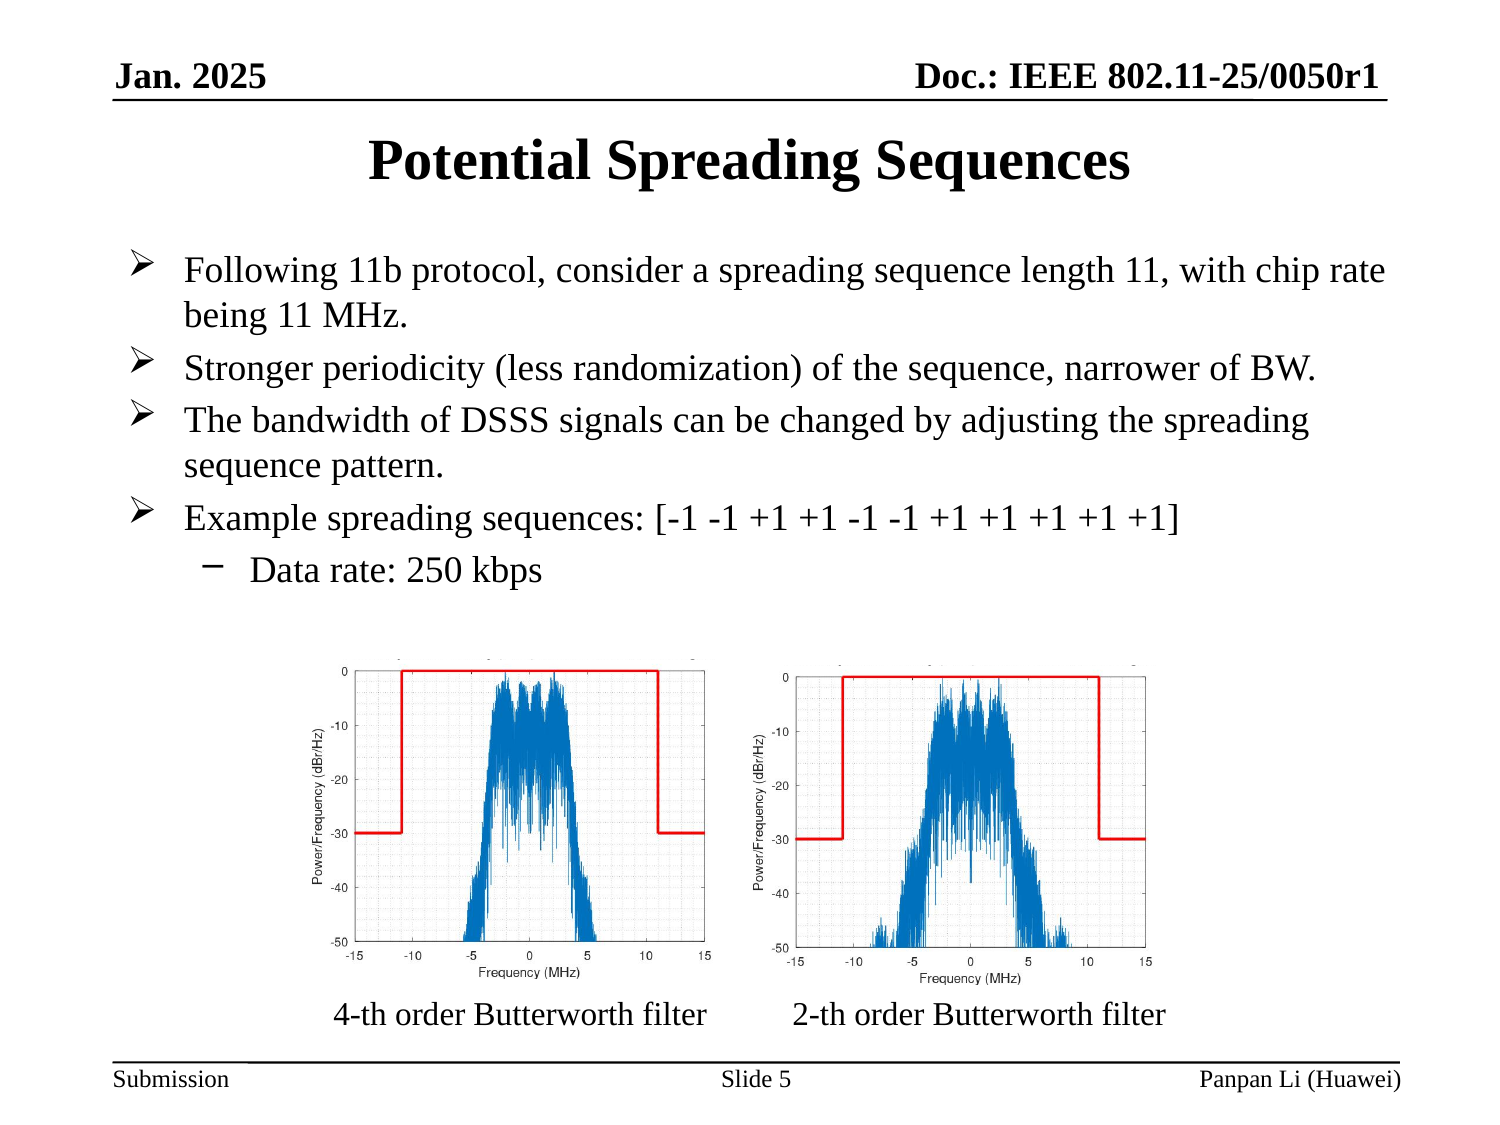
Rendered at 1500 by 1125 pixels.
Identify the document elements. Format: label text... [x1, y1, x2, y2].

title Potential Spreading Sequences [112, 112, 1388, 201]
footer Panpan Li (Huawei) [949, 1061, 1402, 1093]
slide_number Slide 5 [712, 1061, 800, 1093]
text_box 4-th order Butterworth filter [318, 988, 723, 1040]
list Following 11b protocol, consider a spreading sequence length 11, with chip rate being 11 MHz. Stronger periodicity (less randomization) of the sequence, narrower of BW. The bandwidth of DSSS signals can be changed by adjusting the spreading sequence pattern. Example spreading sequences: [-1 -1 +1 +1 -1 -1 +1 +1 +1 +1 +1] Data rate: 250 kbps [112, 237, 1438, 1001]
picture [296, 658, 1188, 985]
text_box 2-th order Butterworth filter [777, 994, 1182, 1040]
